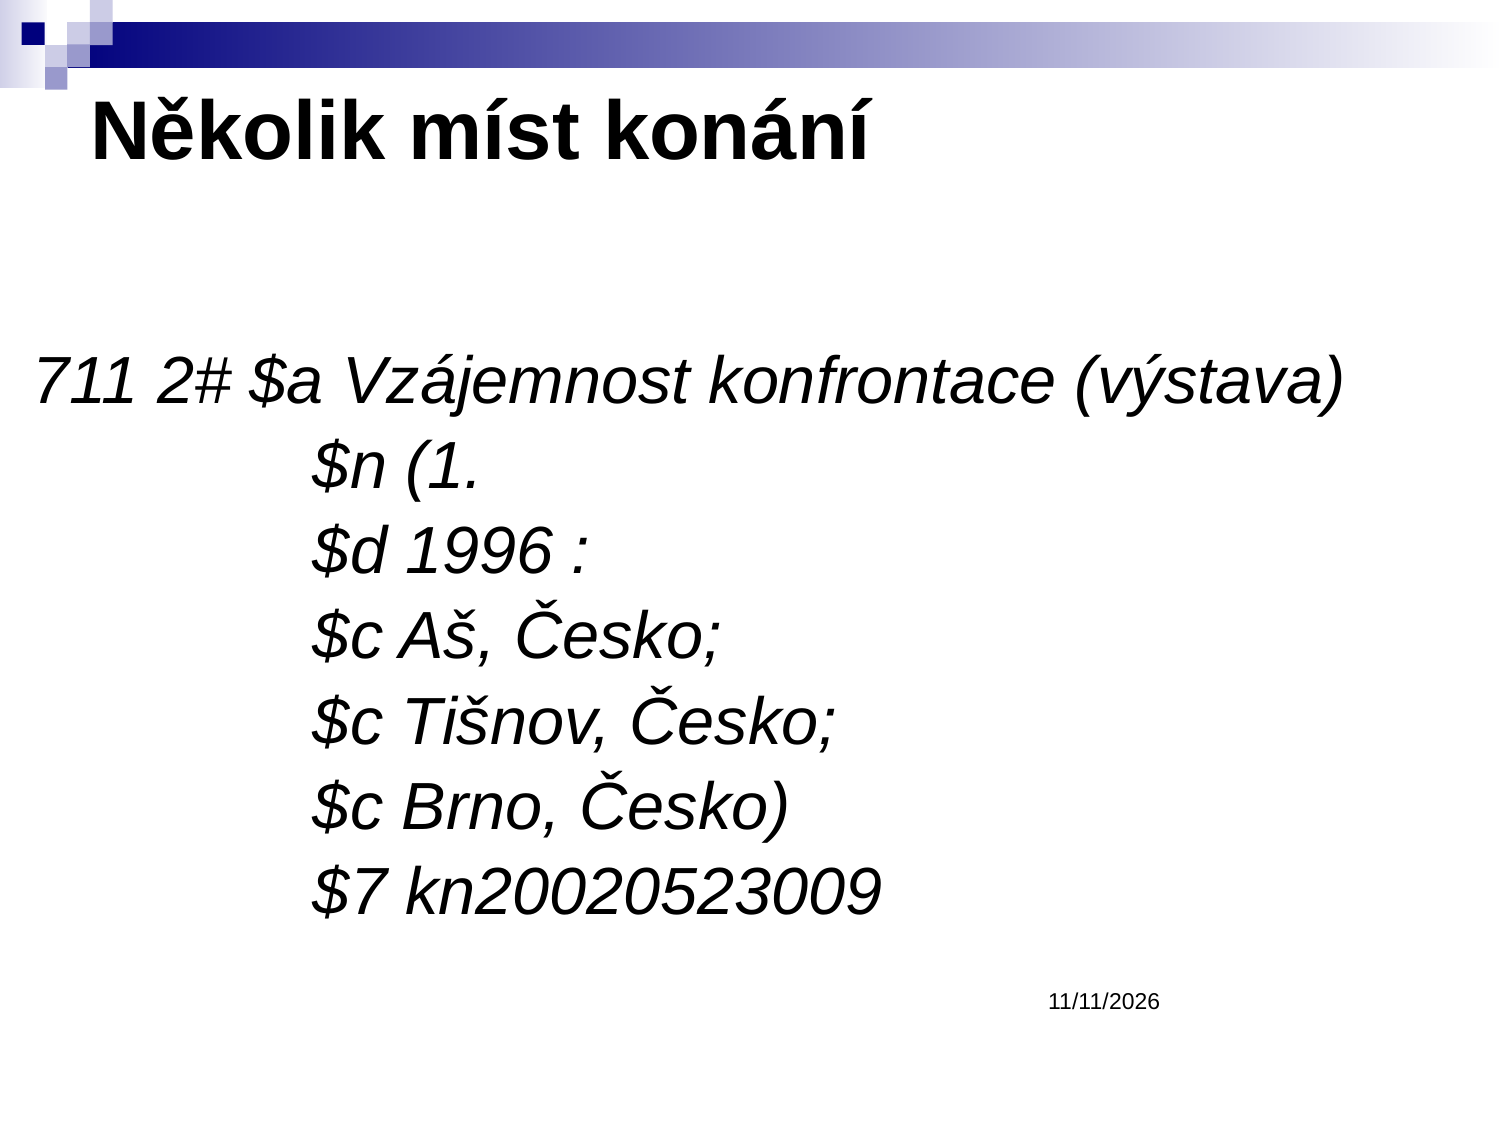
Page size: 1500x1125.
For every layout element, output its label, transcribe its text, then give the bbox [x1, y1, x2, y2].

list 711 2# $a Vzájemnost konfrontace (výstava) $n (1. $d 1996 : $c Aš, Česko; $c Tišnov, Česko; $c Brno, Česko) $7 kn20020523009 [17, 338, 1500, 1059]
text_box 3/9/2017 [225, 986, 1175, 1046]
title Několik míst konání [75, 43, 1425, 209]
